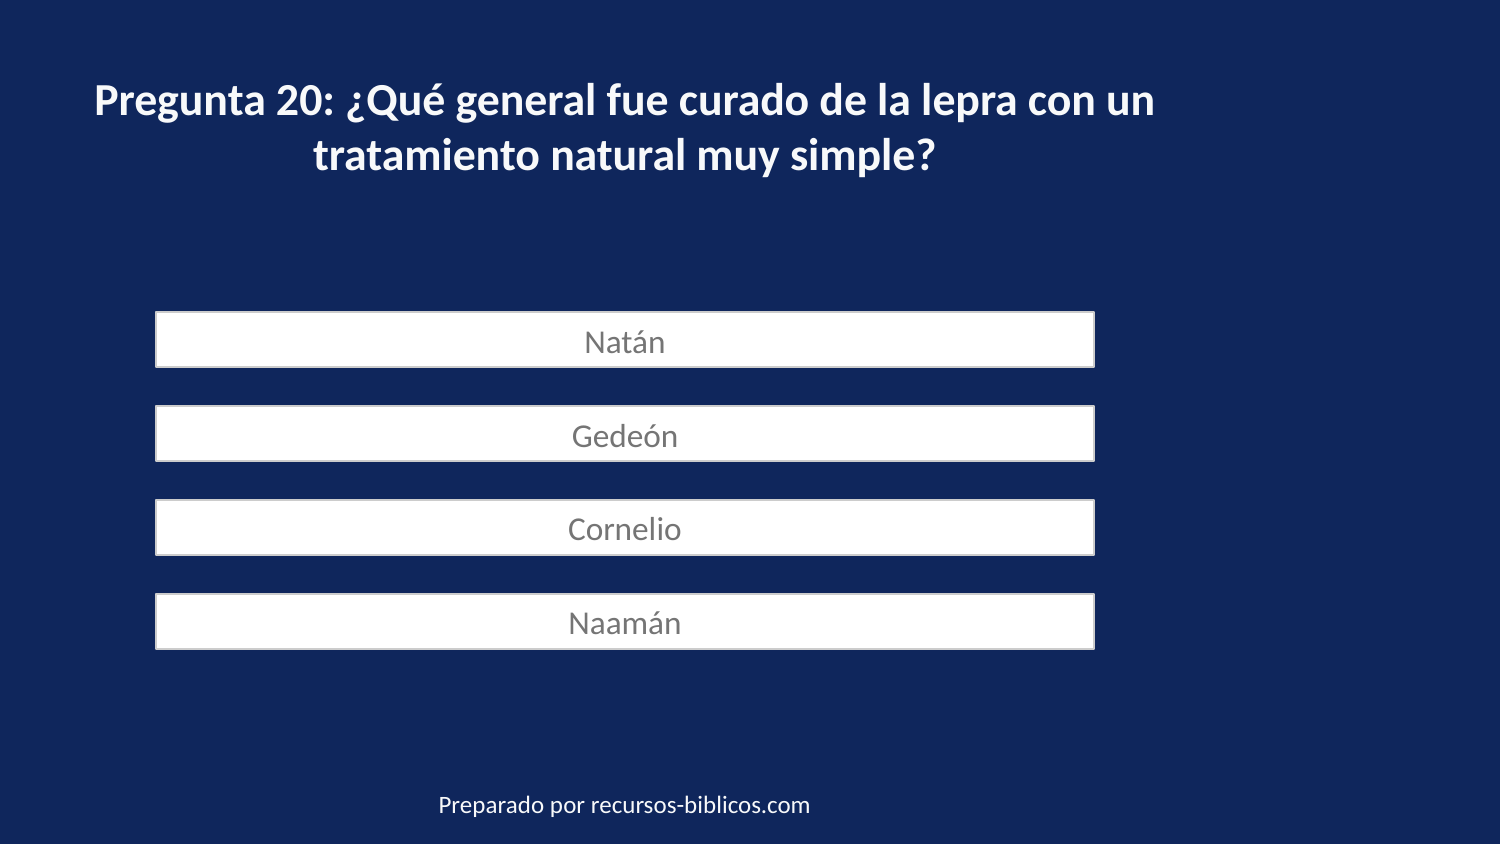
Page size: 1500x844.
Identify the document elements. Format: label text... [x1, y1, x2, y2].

text_box Gedeón [156, 406, 1094, 462]
text_box Preparado por recursos-biblicos.com [78, 781, 1172, 827]
text_box Naamán [156, 593, 1094, 649]
text_box Cornelio [156, 499, 1094, 555]
text_box Natán [156, 312, 1094, 368]
text_box Pregunta 20: ¿Qué general fue curado de la lepra con un tratamiento natural muy simple? [78, 62, 1172, 188]
